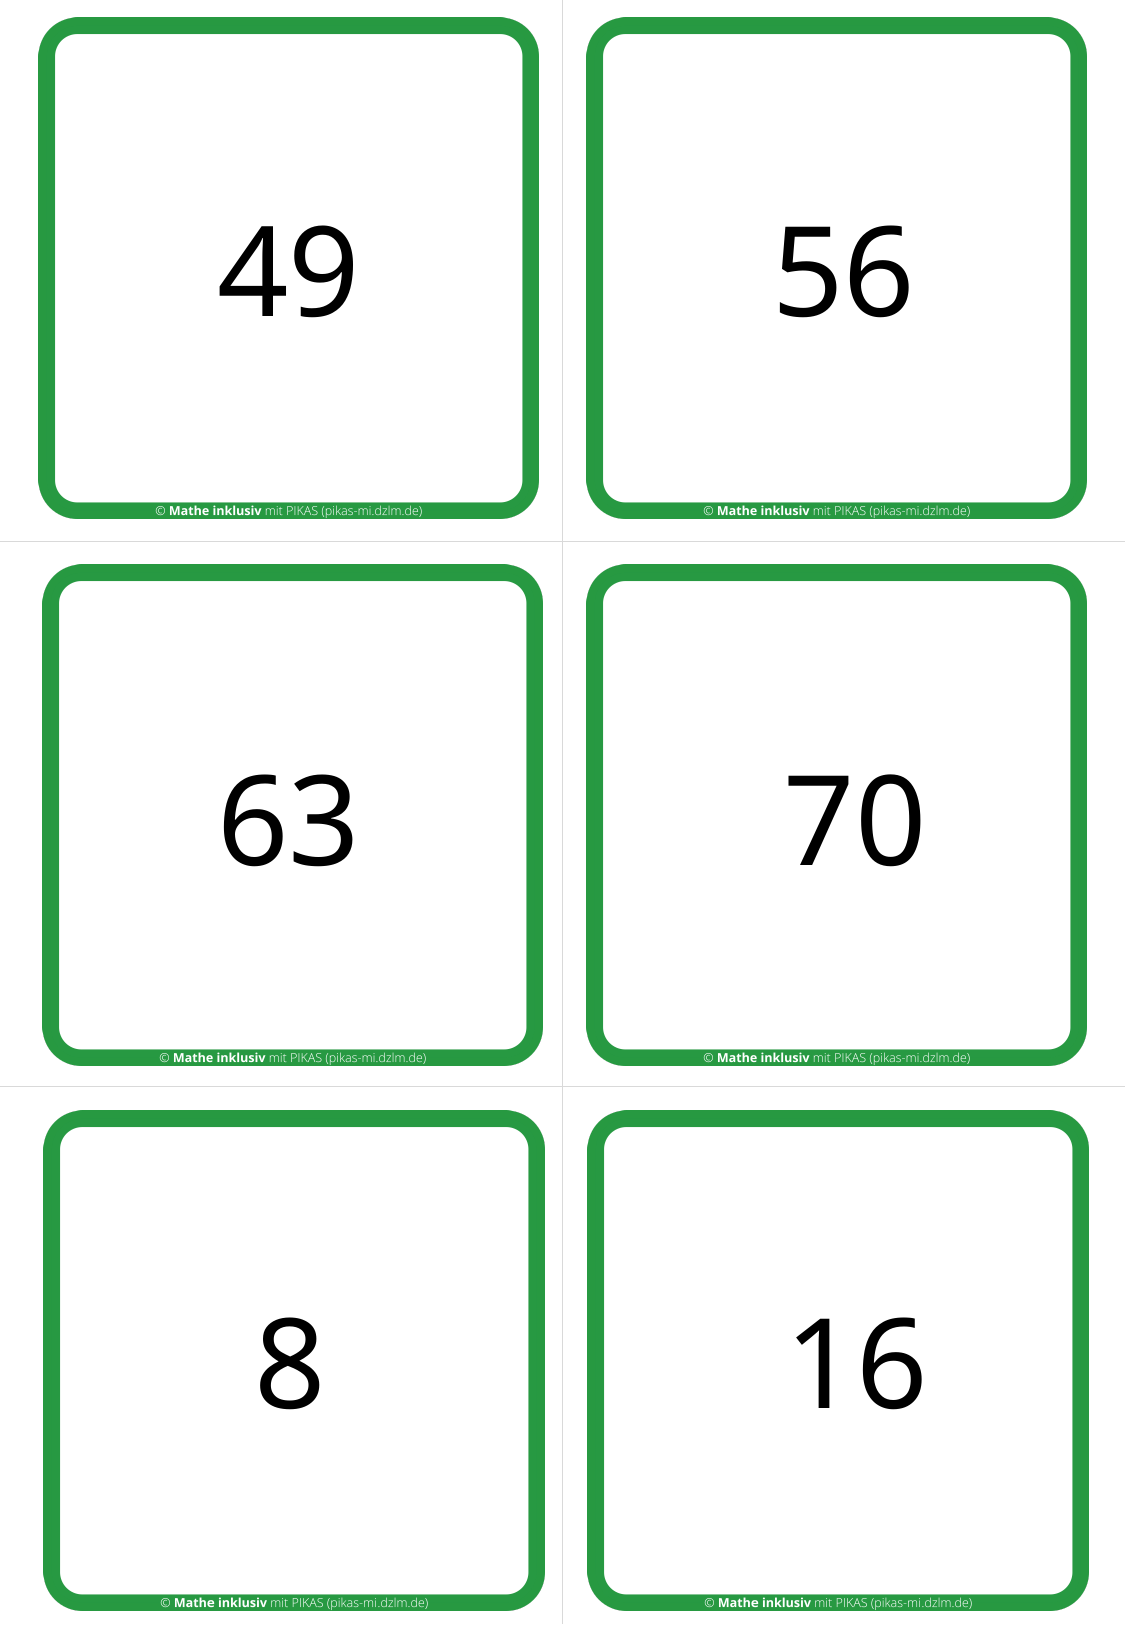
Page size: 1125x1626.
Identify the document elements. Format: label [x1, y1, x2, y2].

picture [42, 564, 543, 1066]
picture [43, 1110, 545, 1611]
picture [586, 17, 1087, 519]
picture [38, 17, 539, 519]
picture [587, 1110, 1089, 1611]
picture [586, 564, 1087, 1066]
